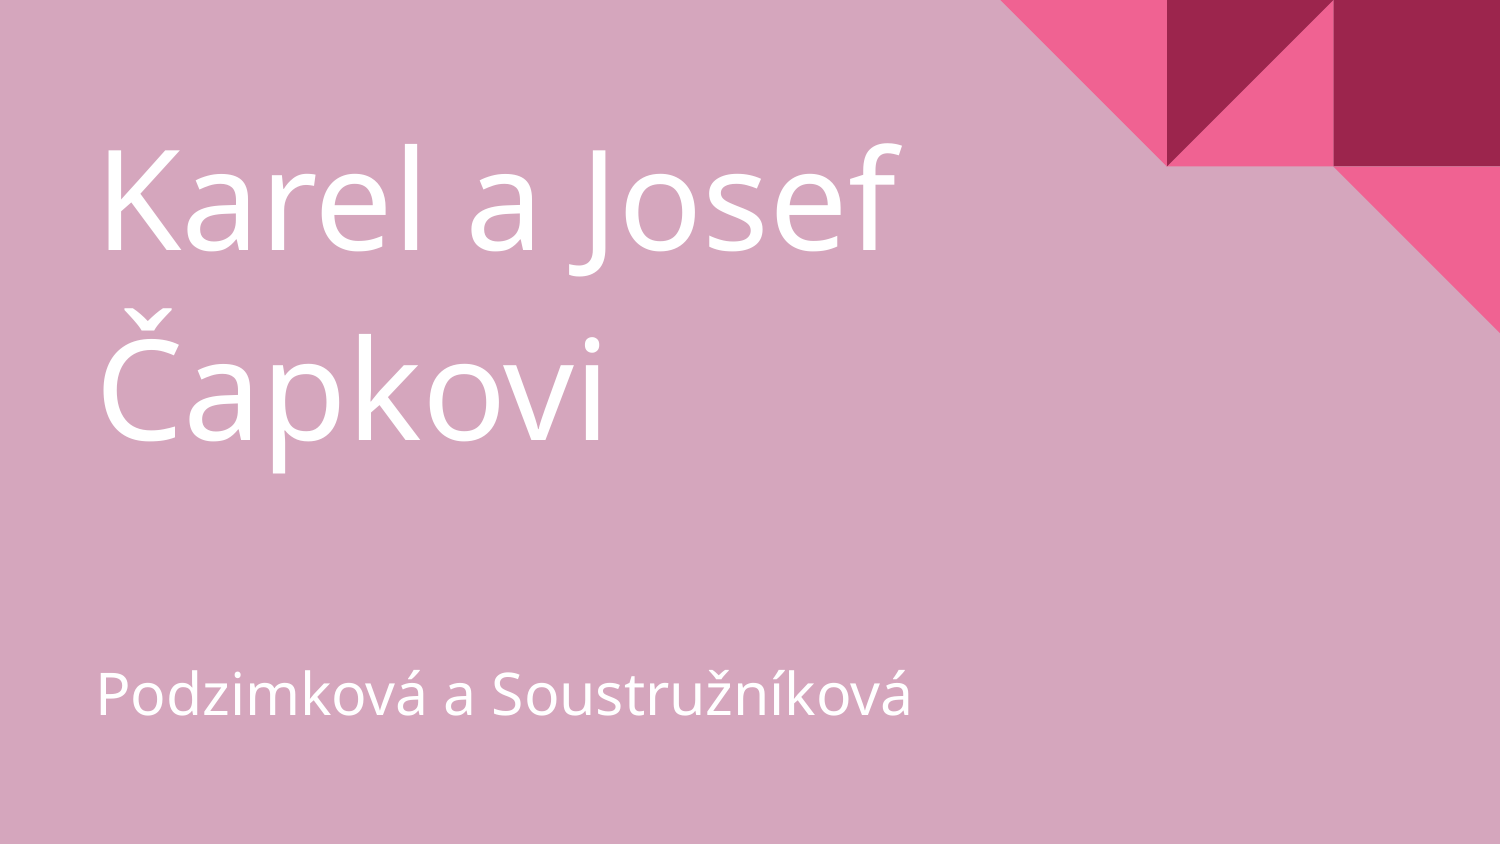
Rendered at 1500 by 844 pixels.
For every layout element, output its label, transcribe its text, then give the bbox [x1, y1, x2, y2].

title Karel a Josef Čapkovi Podzimková a Soustružníková [80, 86, 1003, 758]
